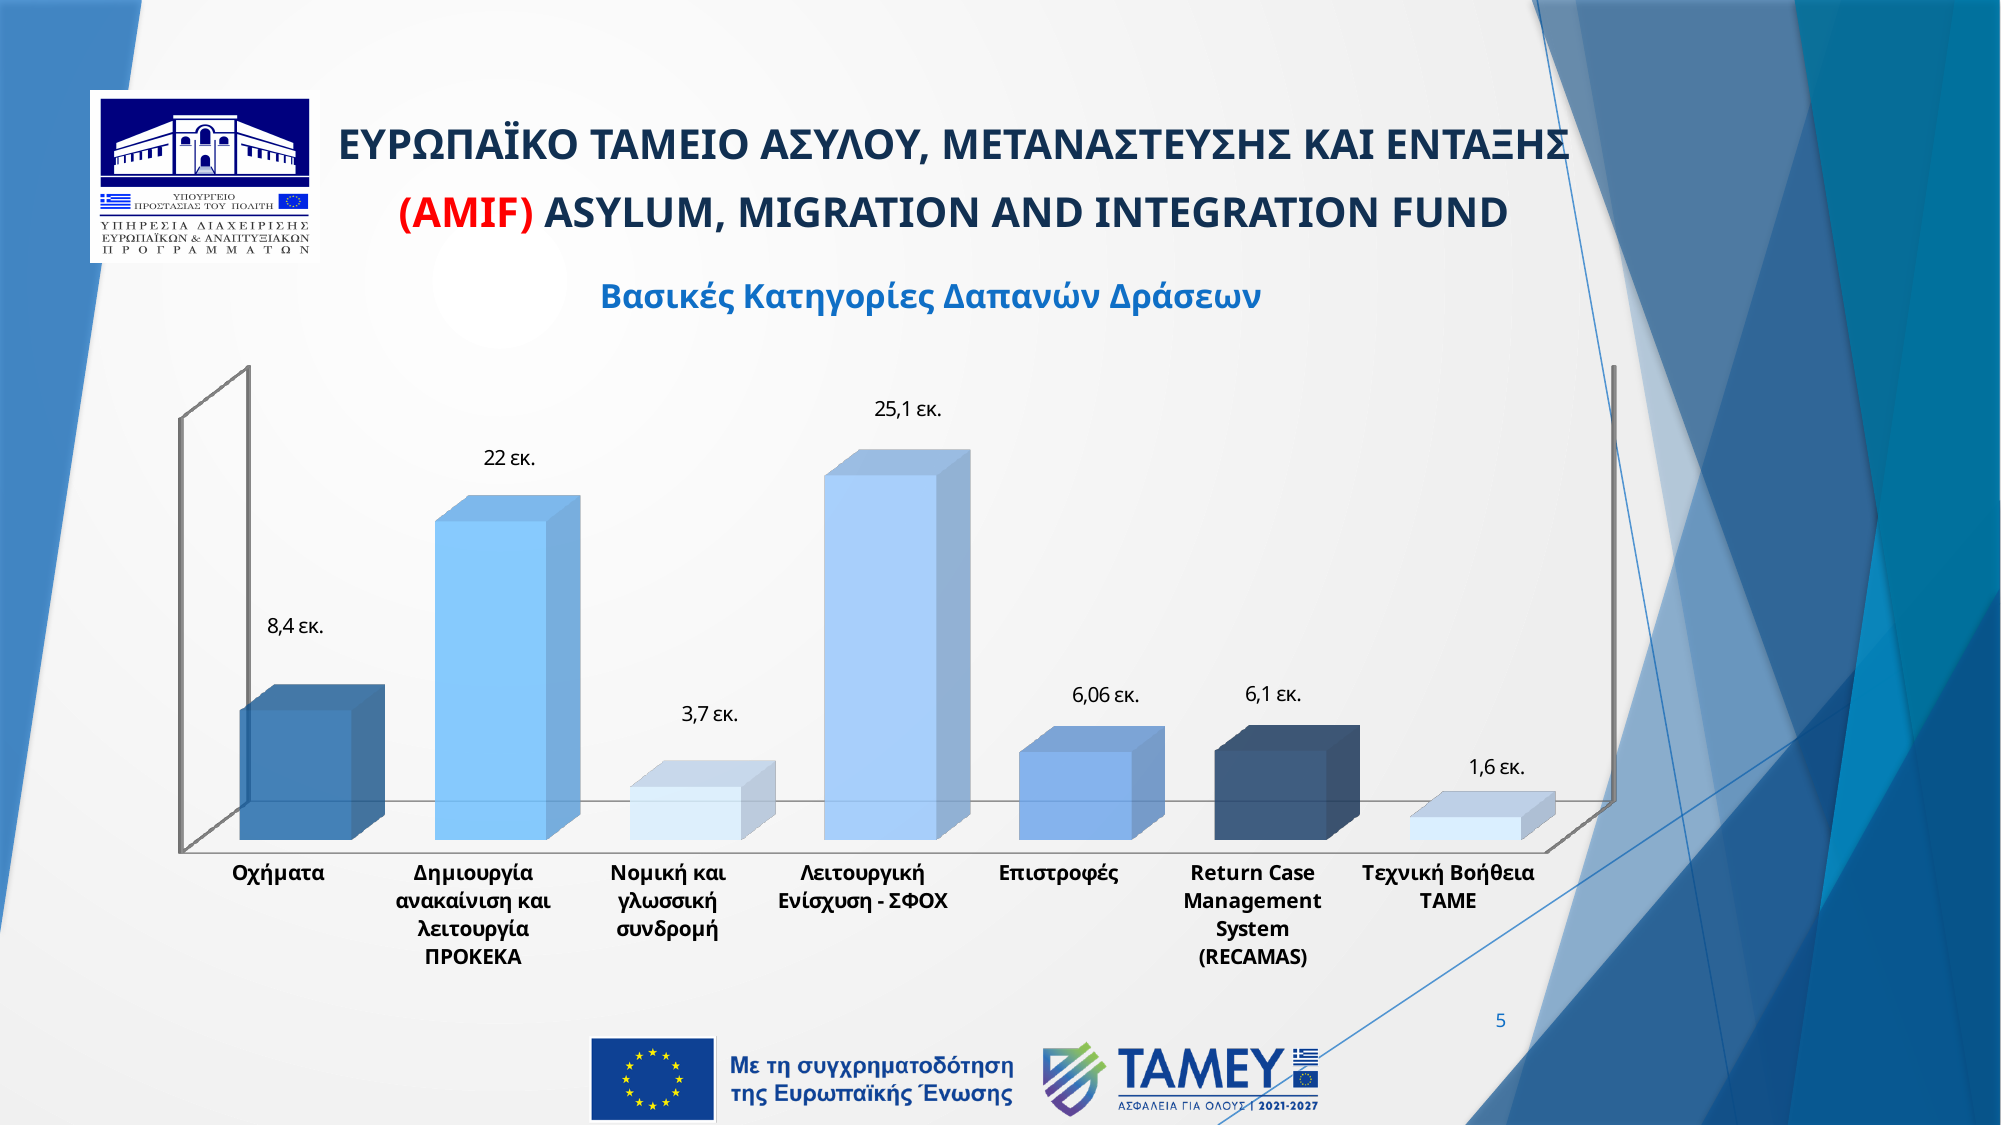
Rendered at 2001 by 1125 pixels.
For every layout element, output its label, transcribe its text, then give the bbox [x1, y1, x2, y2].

subtitle ΕΥΡΩΠΑΪΚΟ ΤΑΜΕΙΟ ΑΣΥΛΟΥ, ΜΕΤΑΝΑΣΤΕΥΣΗΣ ΚΑΙ ΕΝΤΑΞΗΣ (AMIF) ASYLUM, MIGRATION AND INTEGRATION FUND [319, 111, 1589, 293]
picture [583, 1031, 1327, 1125]
picture [89, 89, 320, 263]
chart [135, 352, 1660, 985]
slide_number 5 [1409, 993, 1522, 1051]
text_box [1664, 401, 1811, 985]
title Βασικές Κατηγορίες Δαπανών Δράσεων [77, 257, 1786, 323]
